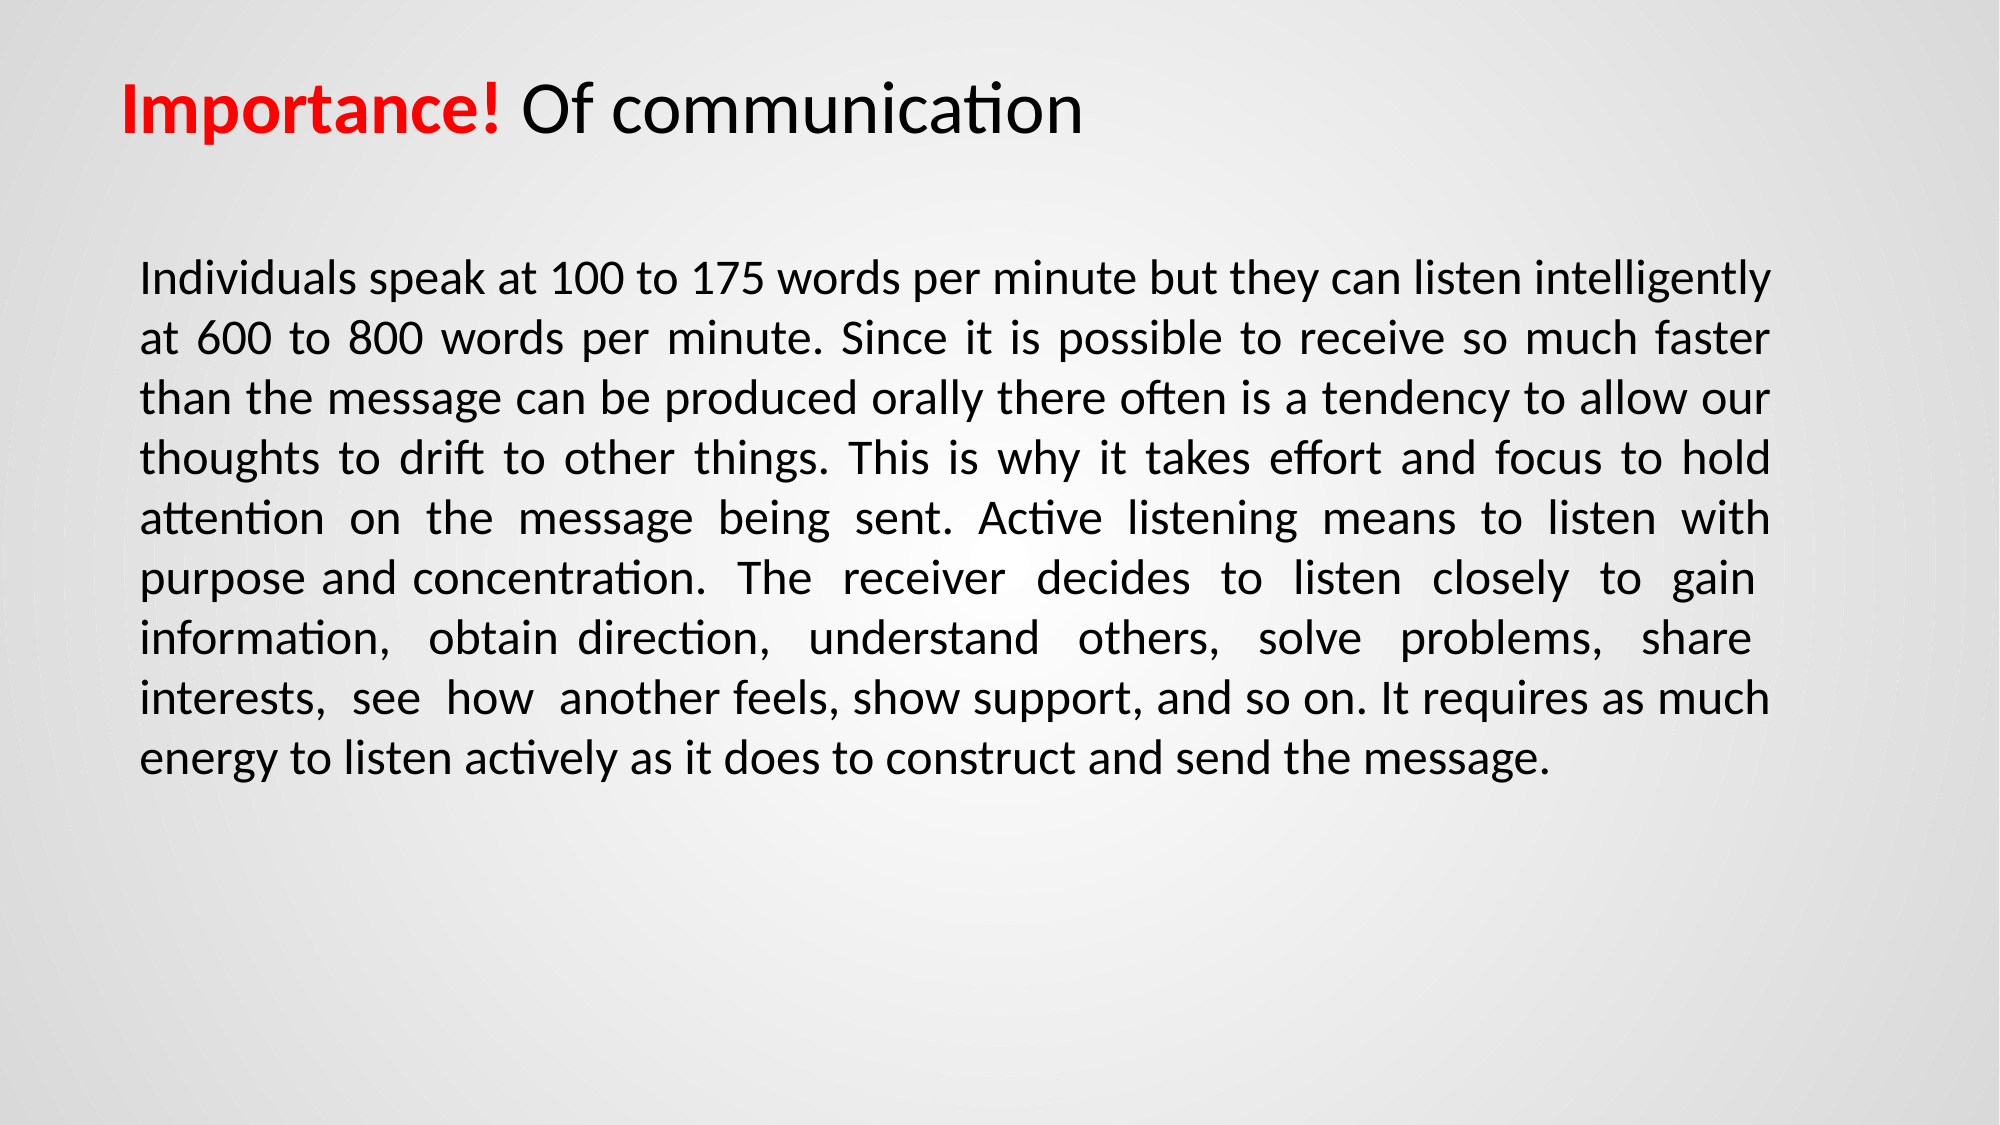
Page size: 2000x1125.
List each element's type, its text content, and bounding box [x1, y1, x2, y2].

text_box Individuals speak at 100 to 175 words per minute but they can listen intelligently at 600 to 800 words per minute. Since it is possible to receive so much faster than the message can be produced orally there often is a tendency to allow our thoughts to drift to other things. This is why it takes effort and focus to hold attention on the message being sent. Active listening means to listen with purpose and concentration. The receiver decides to listen closely to gain information, obtain direction, understand others, solve problems, share interests, see how another feels, show support, and so on. It requires as much energy to listen actively as it does to construct and send the message. [124, 237, 1788, 793]
title Importance! Of communication [99, 45, 1900, 162]
